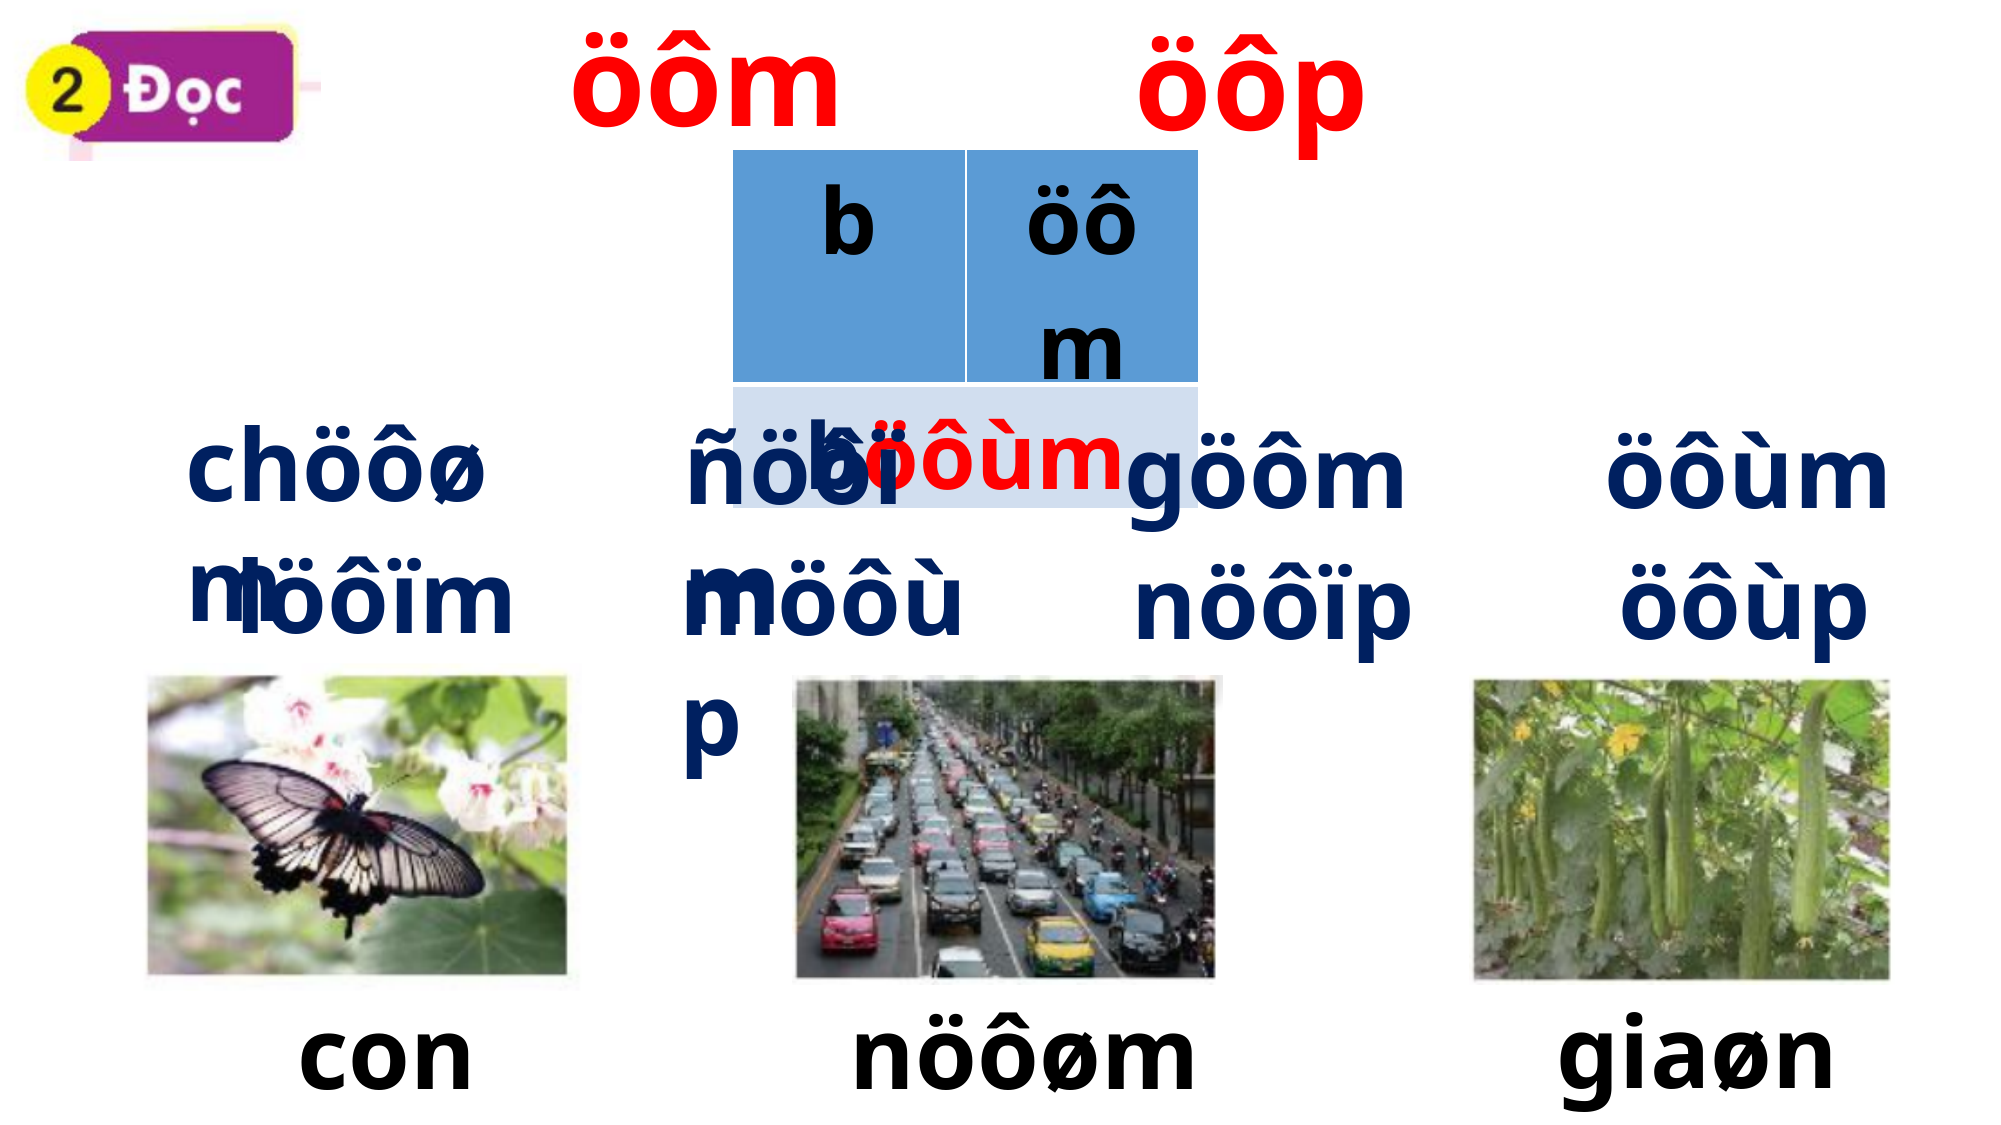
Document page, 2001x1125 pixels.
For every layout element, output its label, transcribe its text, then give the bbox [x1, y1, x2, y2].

table_header öôm [967, 150, 1198, 382]
picture [132, 663, 582, 991]
text_box öôm [516, 0, 898, 160]
text_box chöôøm [170, 394, 573, 649]
text_box öôùp [1603, 532, 1978, 668]
picture [1468, 675, 1898, 985]
text_box löôïm [220, 526, 567, 662]
picture [0, 1, 321, 162]
text_box con böôùm [104, 981, 669, 1125]
table_cell böôùm [733, 387, 1198, 508]
text_box möôùp [664, 528, 1004, 783]
text_box ñöôïm [668, 397, 1008, 653]
text_box öôùm [1590, 401, 1944, 536]
table_header b [733, 150, 965, 382]
picture [792, 675, 1223, 985]
text_box öôp [1120, 0, 1480, 164]
text_box göôm [1109, 401, 1464, 536]
text_box nöôøm nöôïp [707, 981, 1342, 1125]
text_box giaøn möôùp [1380, 981, 2000, 1125]
text_box nöôïp [1116, 532, 1543, 667]
